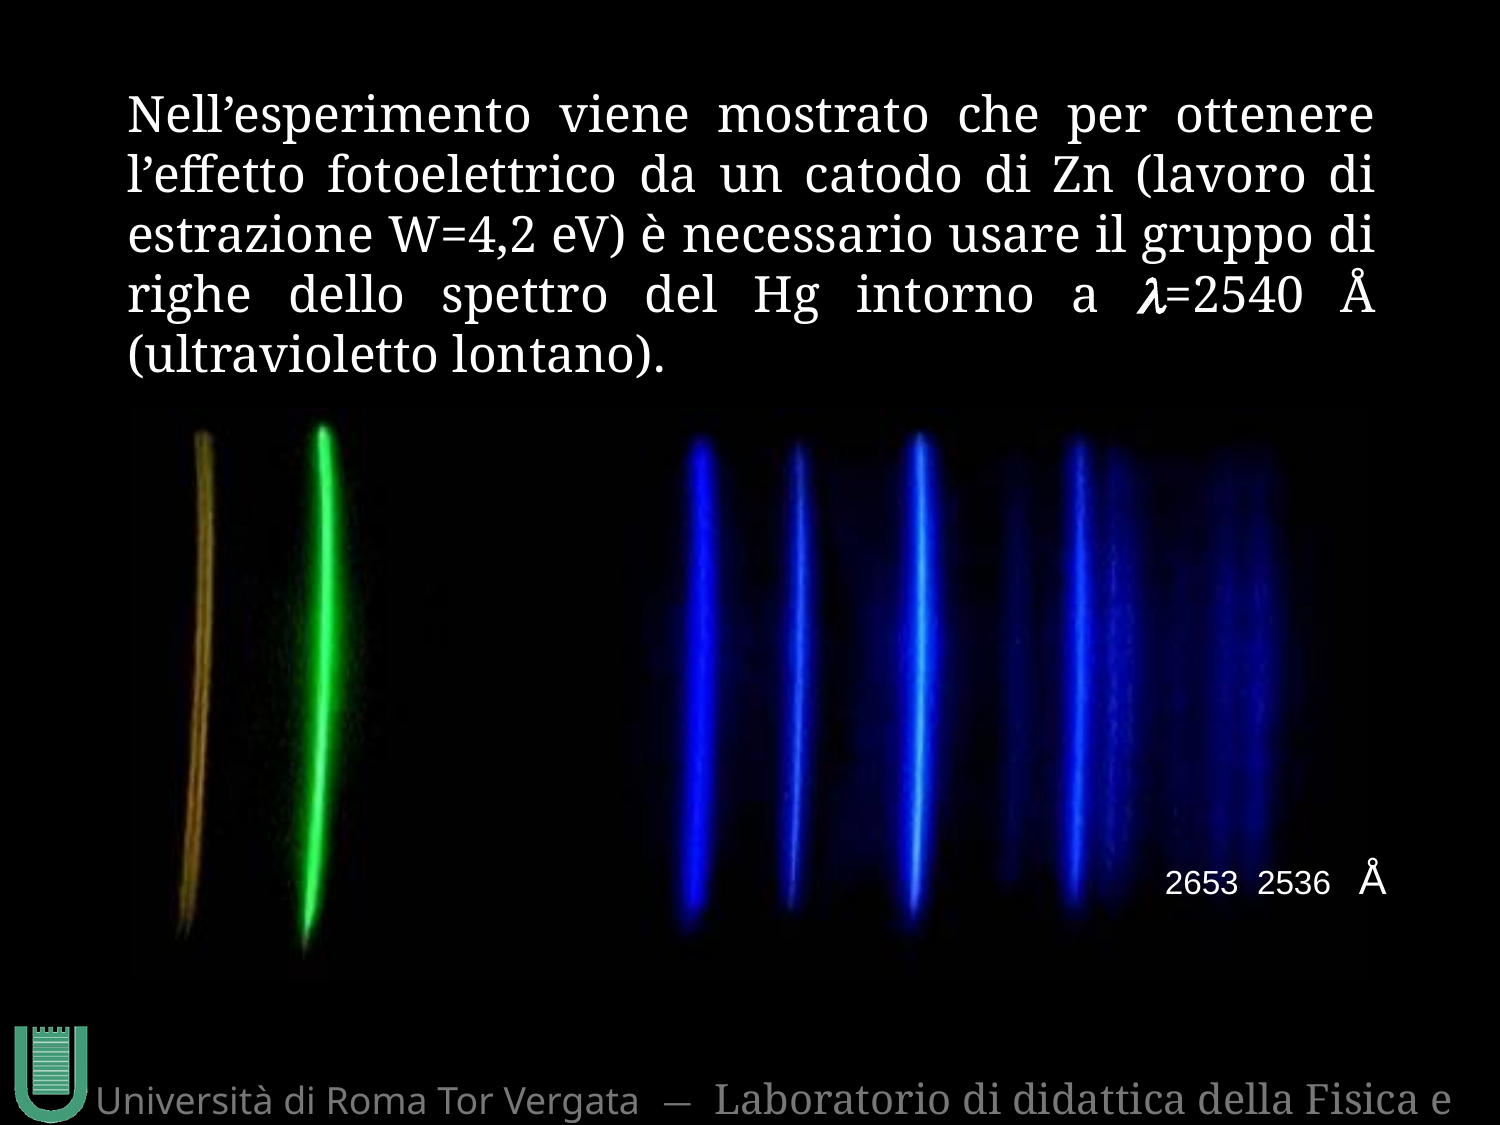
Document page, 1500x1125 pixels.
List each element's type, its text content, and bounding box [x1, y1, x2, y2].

text_box Nell’esperimento viene mostrato che per ottenere l’effetto fotoelettrico da un catodo di Zn (lavoro di estrazione W=4,2 eV) è necessario usare il gruppo di righe dello spettro del Hg intorno a l=2540 Å (ultravioletto lontano). [112, 117, 1391, 349]
picture [131, 408, 1369, 980]
text_box 2653 2536 Å [1373, 845, 1402, 910]
picture [12, 1025, 89, 1124]
